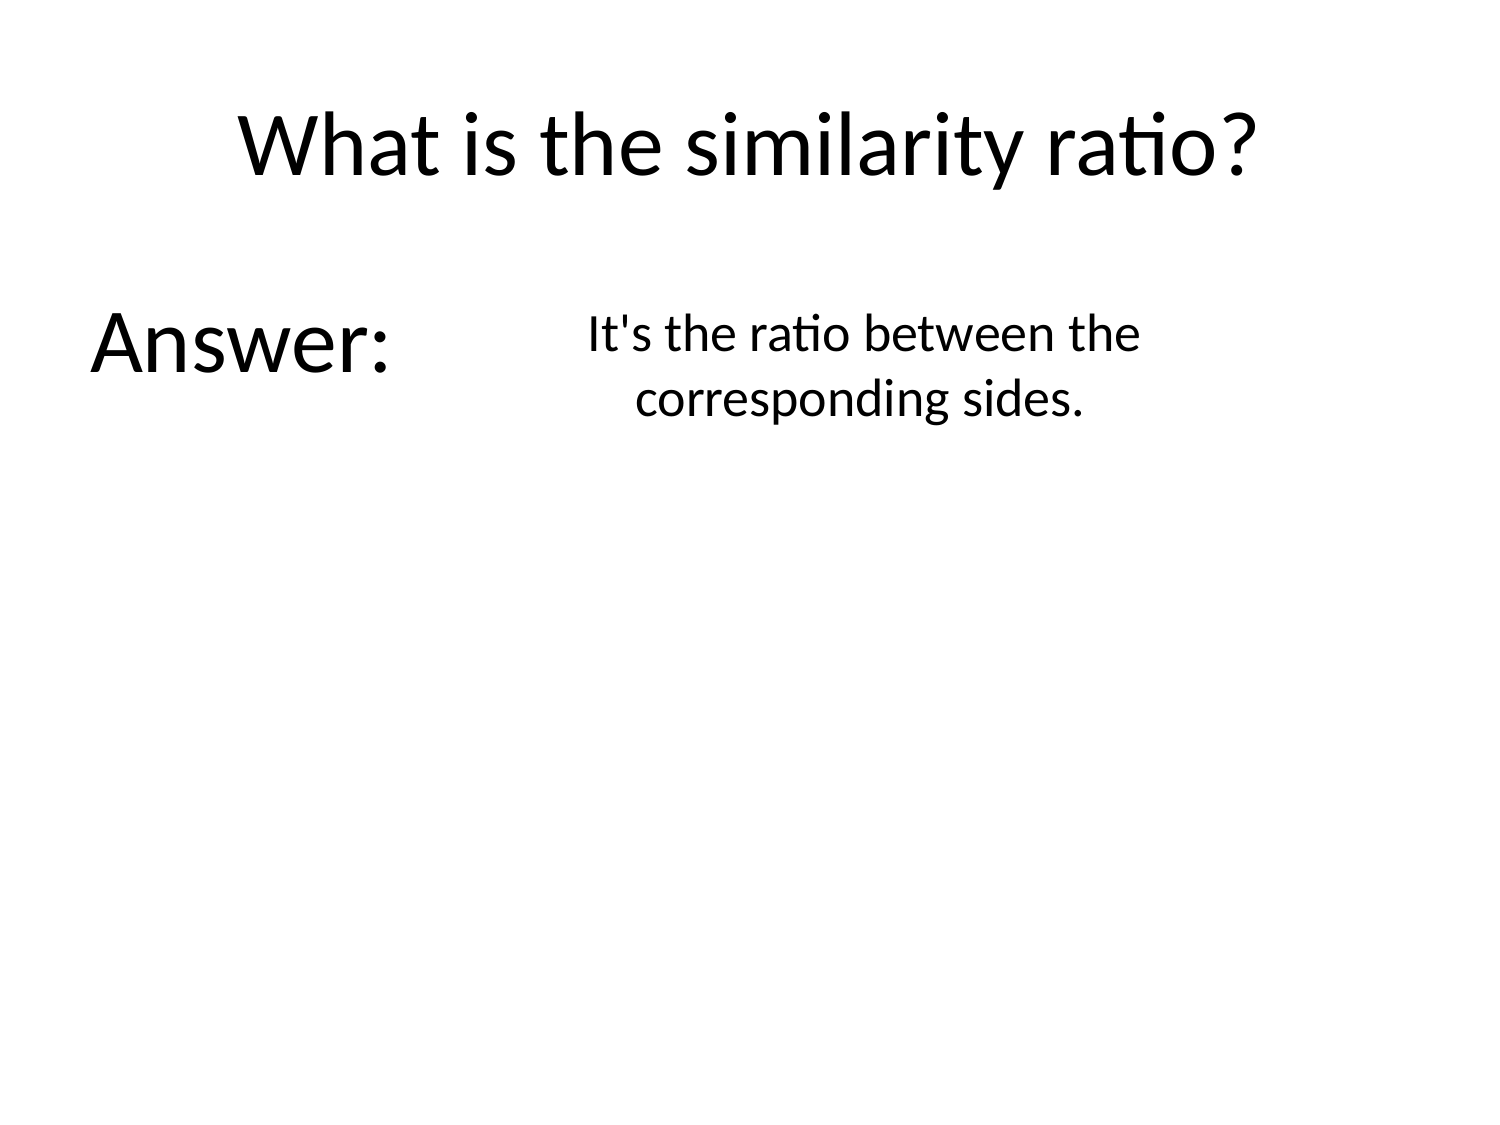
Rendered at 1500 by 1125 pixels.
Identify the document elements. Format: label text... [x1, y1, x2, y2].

title What is the similarity ratio? [75, 45, 1425, 233]
list Answer: [75, 262, 455, 409]
text_box It's the ratio between the corresponding sides. [572, 289, 1447, 436]
